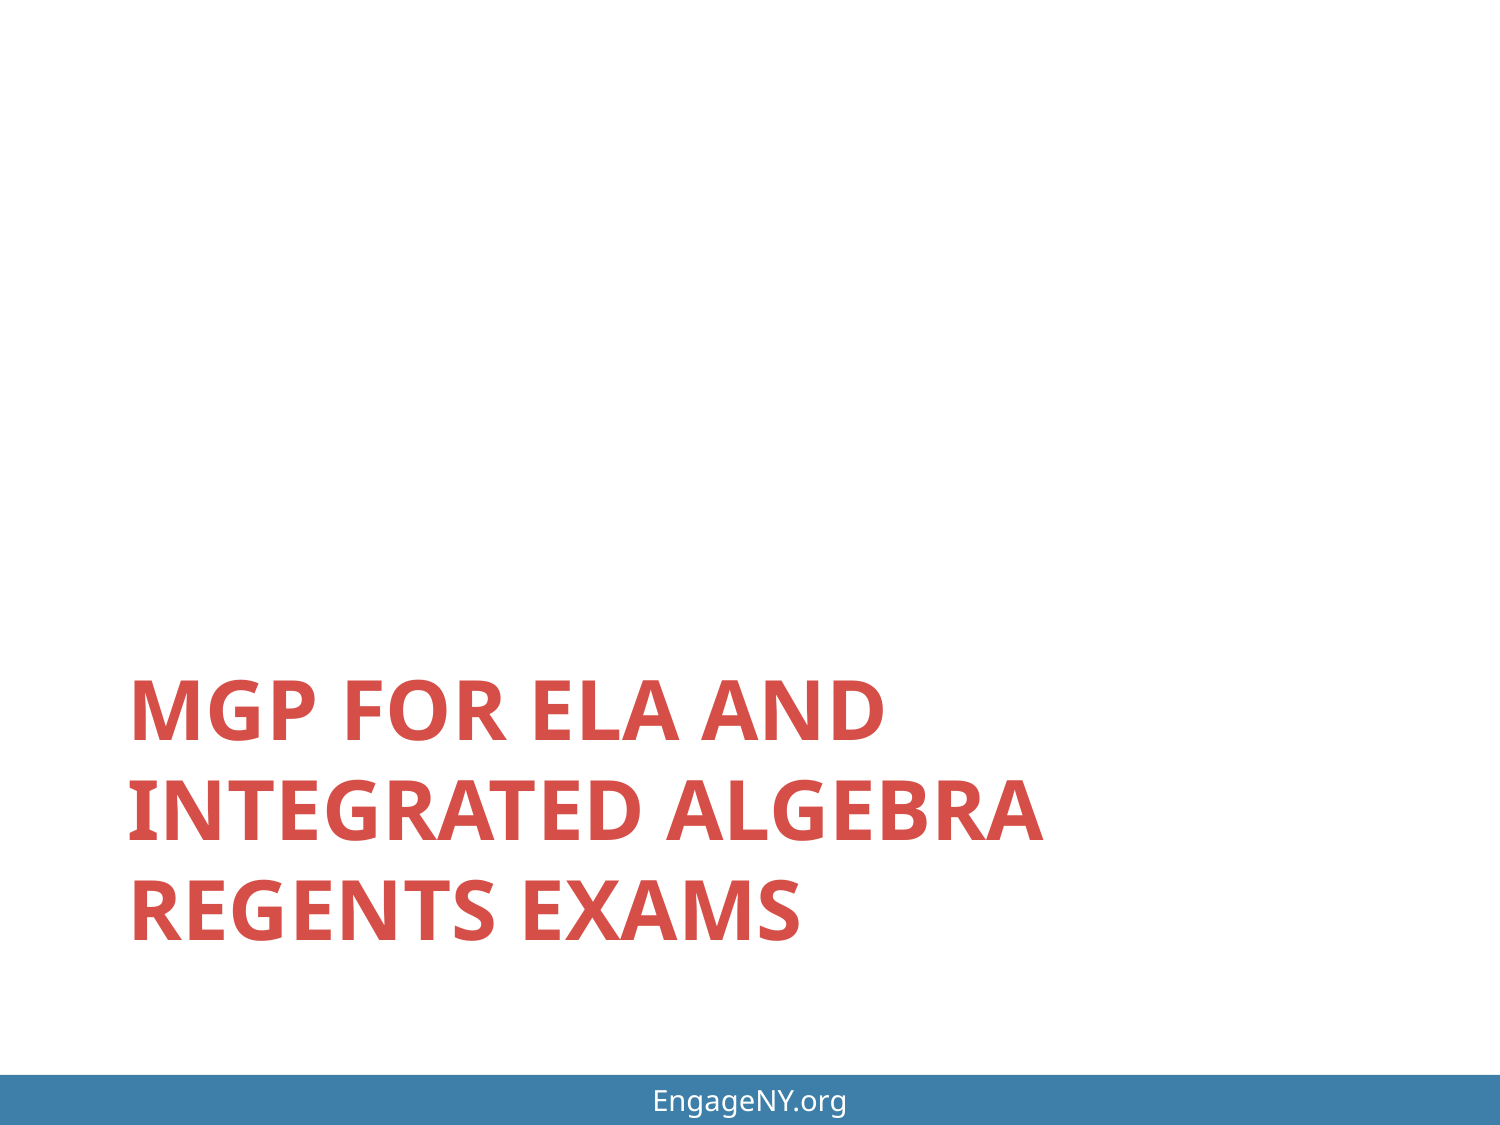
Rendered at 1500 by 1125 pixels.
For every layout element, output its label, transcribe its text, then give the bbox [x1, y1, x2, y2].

footer EngageNY.org [0, 1074, 1500, 1125]
title MGP for ELA and Integrated Algebra Regents Exams [112, 549, 1388, 774]
